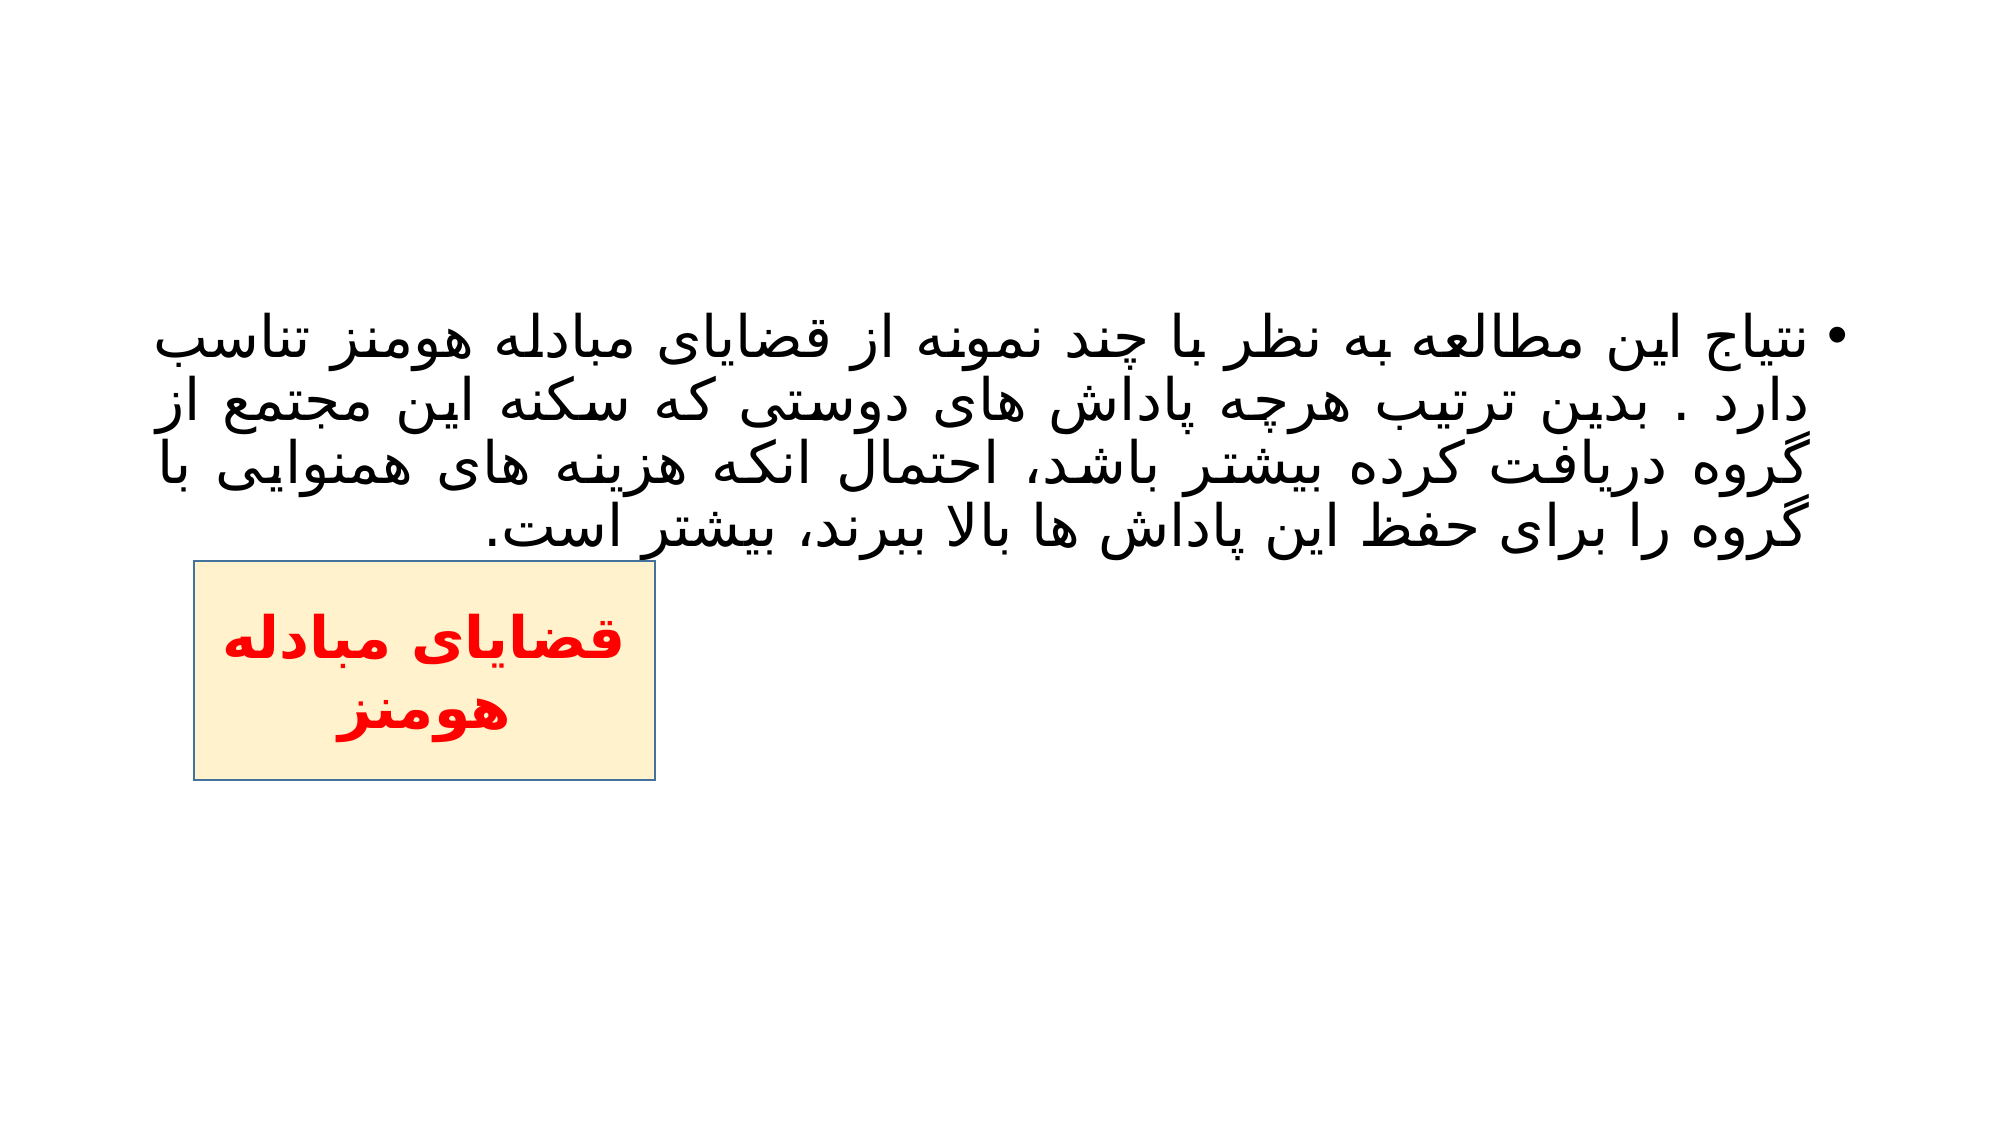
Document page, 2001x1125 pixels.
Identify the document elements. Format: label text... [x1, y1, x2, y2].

list نتیاج این مطالعه به نظر با چند نمونه از قضایای مبادله هومنز تناسب دارد . بدین ترتیب هرچه پاداش های دوستی که سکنه این مجتمع از گروه دریافت کرده بیشتر باشد، احتمال انکه هزینه های همنوایی با گروه را برای حفظ این پاداش ها بالا ببرند، بیشتر است. [137, 299, 1863, 1014]
text_box قضایای مبادله هومنز [193, 560, 656, 781]
